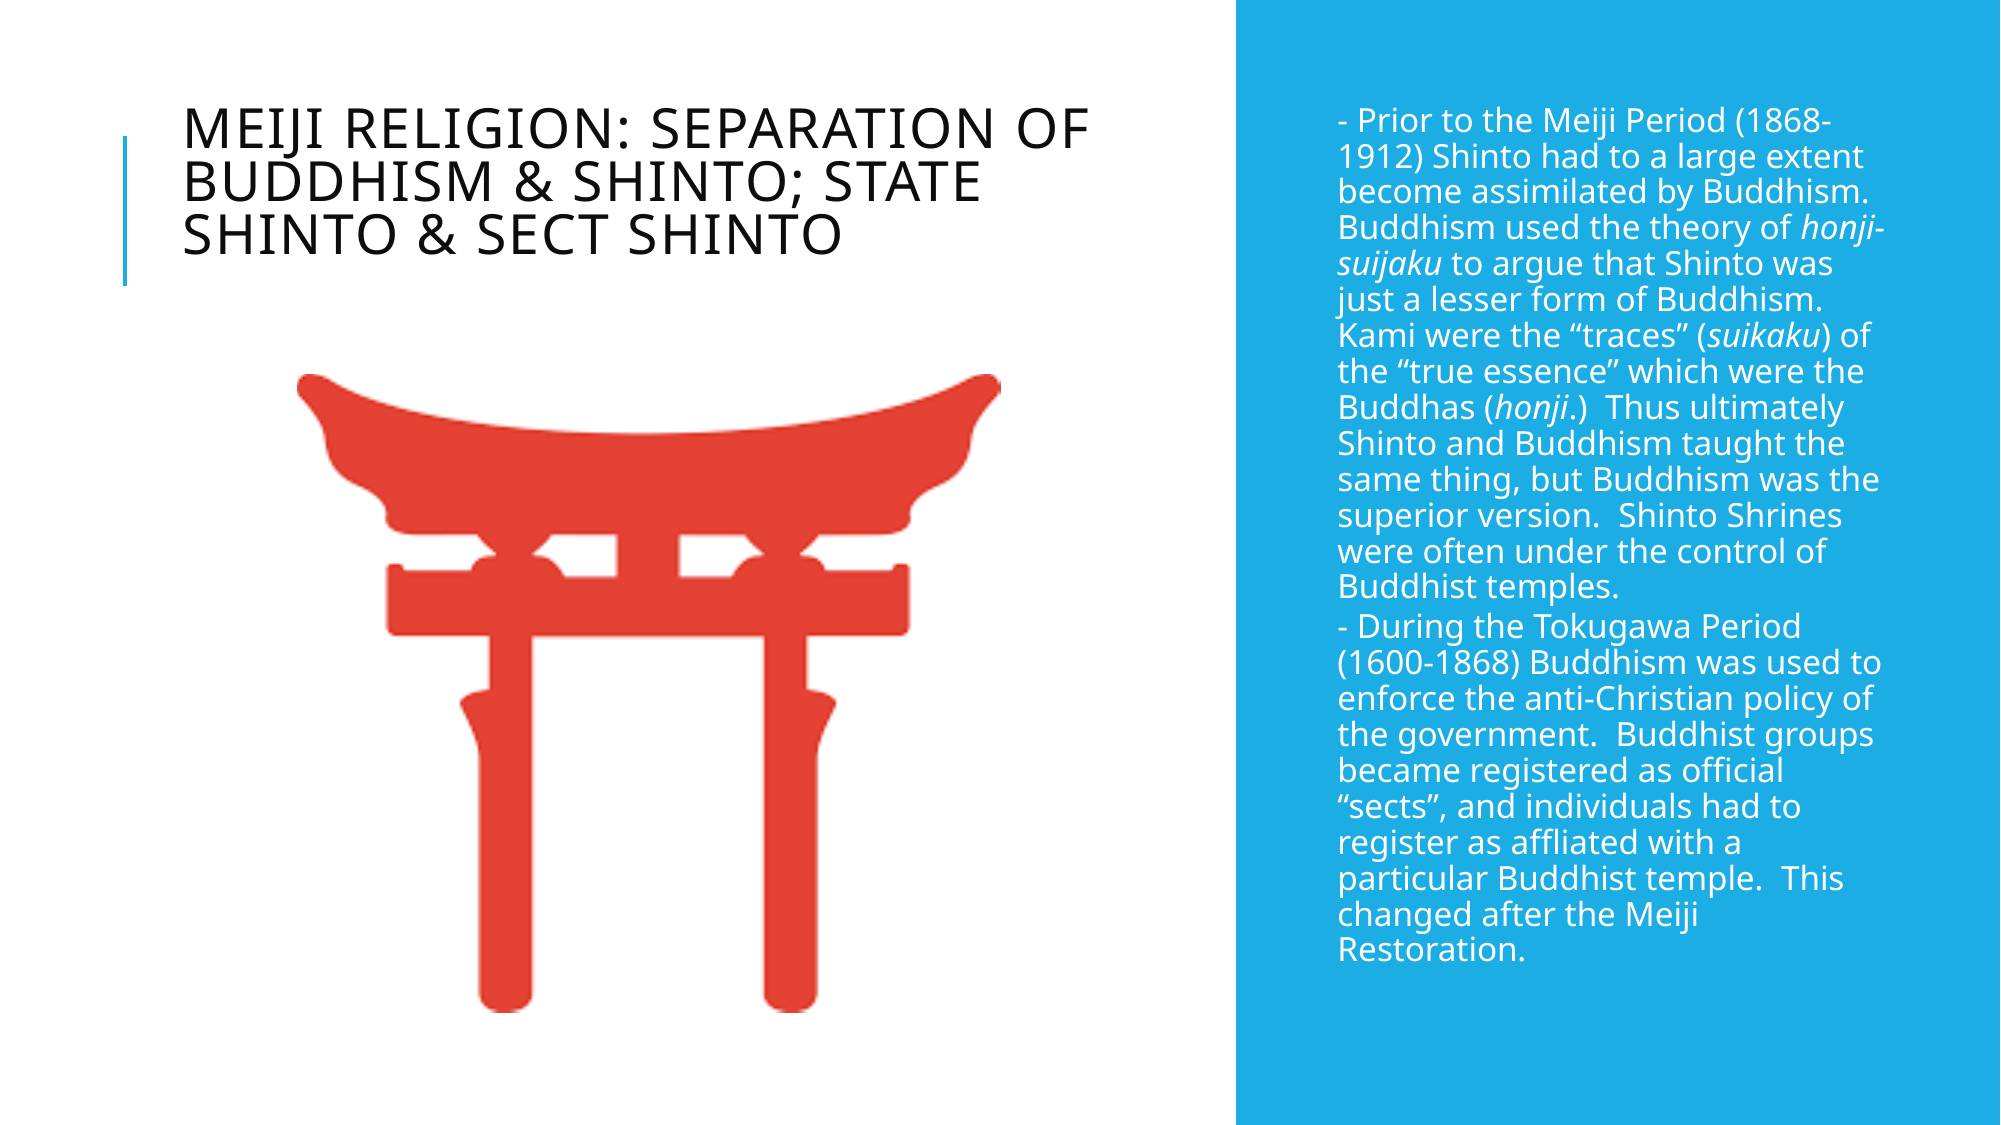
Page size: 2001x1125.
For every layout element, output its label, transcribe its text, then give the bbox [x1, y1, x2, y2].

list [297, 374, 1001, 1013]
list - Prior to the Meiji Period (1868-1912) Shinto had to a large extent become assimilated by Buddhism. Buddhism used the theory of honji-suijaku to argue that Shinto was just a lesser form of Buddhism. Kami were the “traces” (suikaku) of the “true essence” which were the Buddhas (honji.) Thus ultimately Shinto and Buddhism taught the same thing, but Buddhism was the superior version. Shinto Shrines were often under the control of Buddhist temples. - During the Tokugawa Period (1600-1868) Buddhism was used to enforce the anti-Christian policy of the government. Buddhist groups became registered as official “sects”, and individuals had to register as affliated with a particular Buddhist temple. This changed after the Meiji Restoration. [1315, 96, 1895, 1013]
text_box [1235, 0, 2000, 1125]
title Meiji Religion: Separation of Buddhism & Shinto; State Shinto & Sect Shinto [168, 96, 1131, 342]
